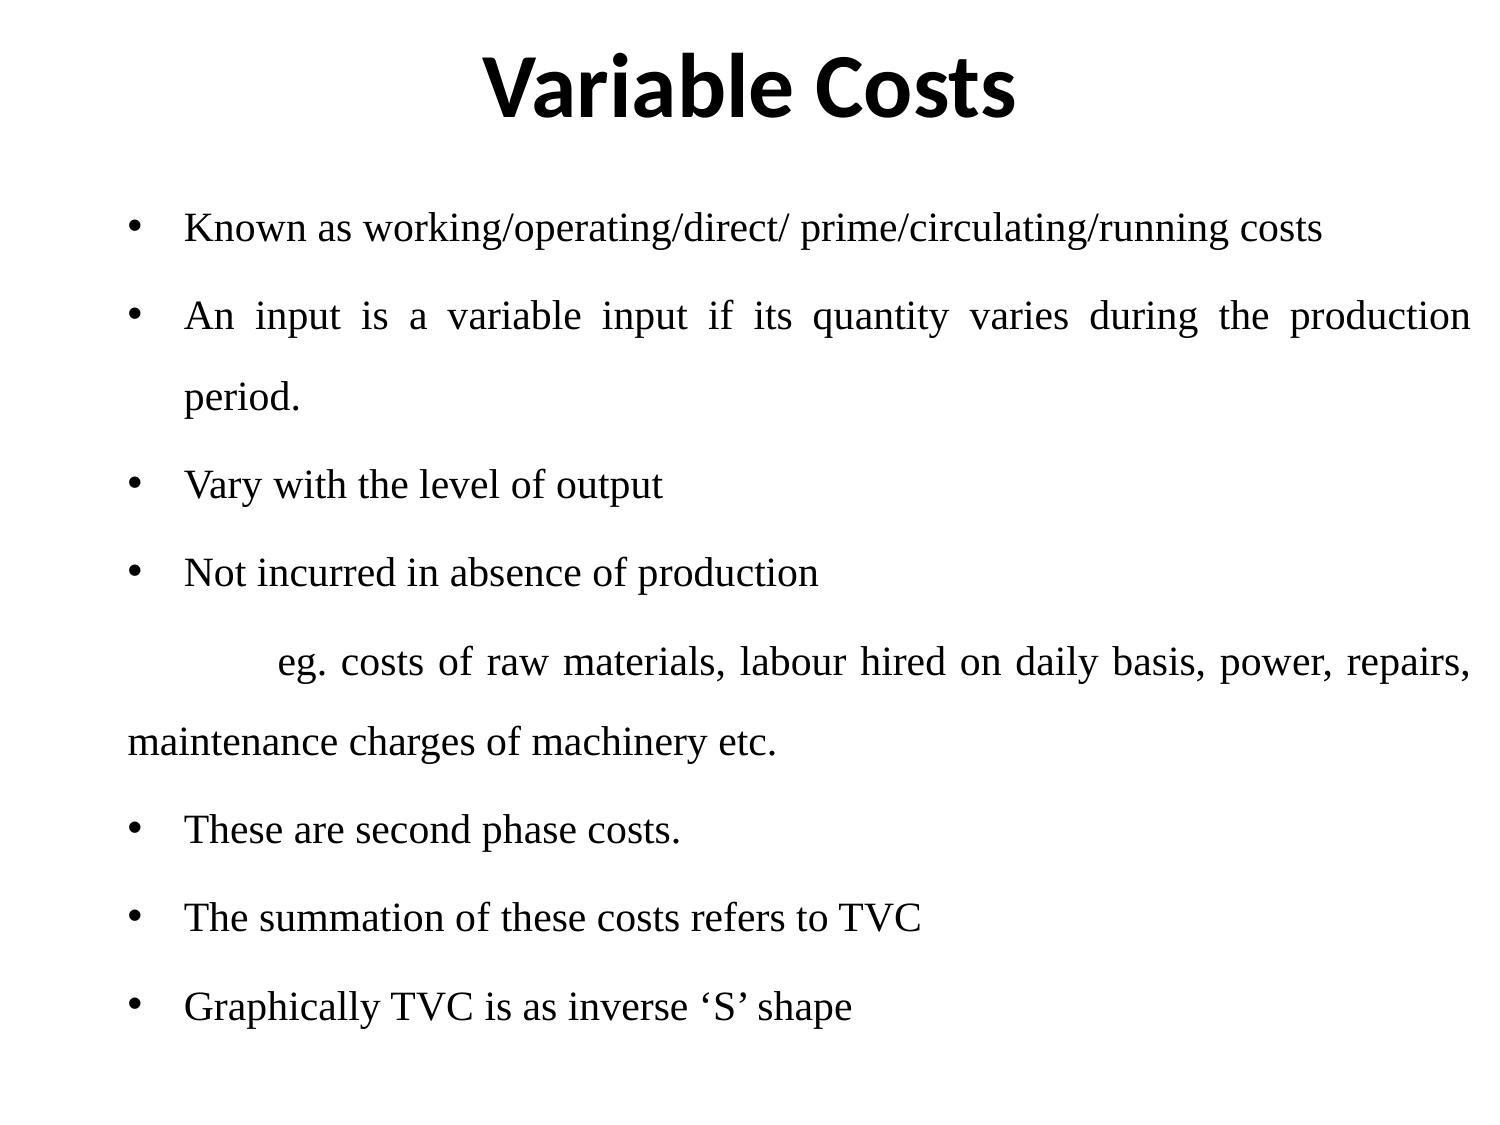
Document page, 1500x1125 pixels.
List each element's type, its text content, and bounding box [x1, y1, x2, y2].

title Variable Costs [75, 0, 1425, 163]
list Known as working/operating/direct/ prime/circulating/running costs An input is a variable input if its quantity varies during the production period. Vary with the level of output Not incurred in absence of production eg. costs of raw materials, labour hired on daily basis, power, repairs, maintenance charges of machinery etc. These are second phase costs. The summation of these costs refers to TVC Graphically TVC is as inverse ‘S’ shape [112, 162, 1488, 838]
